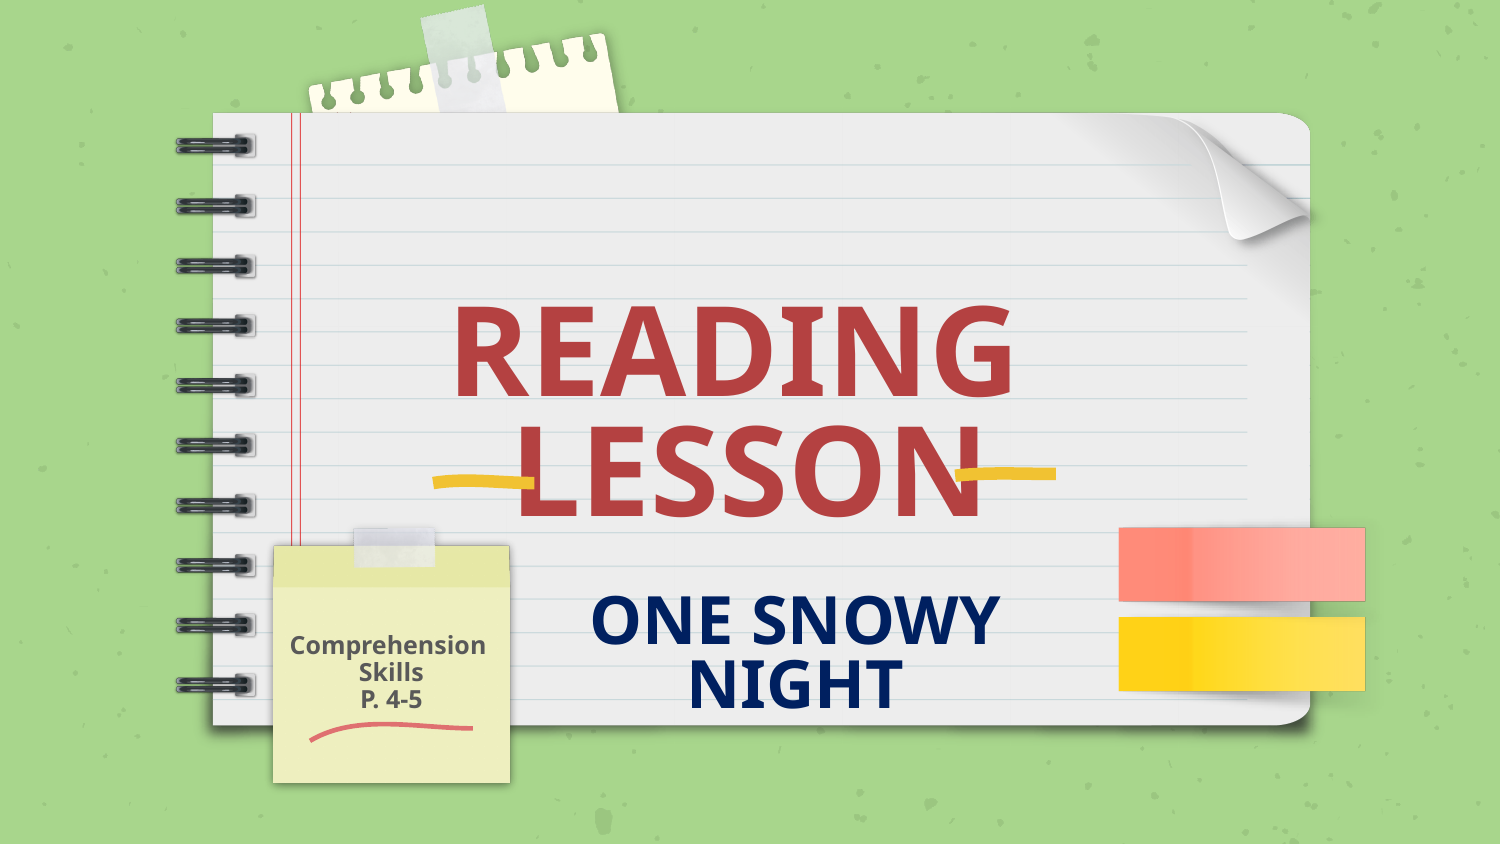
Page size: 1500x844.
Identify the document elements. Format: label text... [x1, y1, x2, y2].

subtitle Comprehension Skills P. 4-5 [274, 618, 509, 749]
text_box [309, 724, 473, 741]
picture [171, 0, 1407, 795]
title READING LESSON [251, 283, 1249, 556]
text_box ONE SNOWY NIGHT [483, 577, 1067, 712]
text_box [433, 480, 535, 484]
